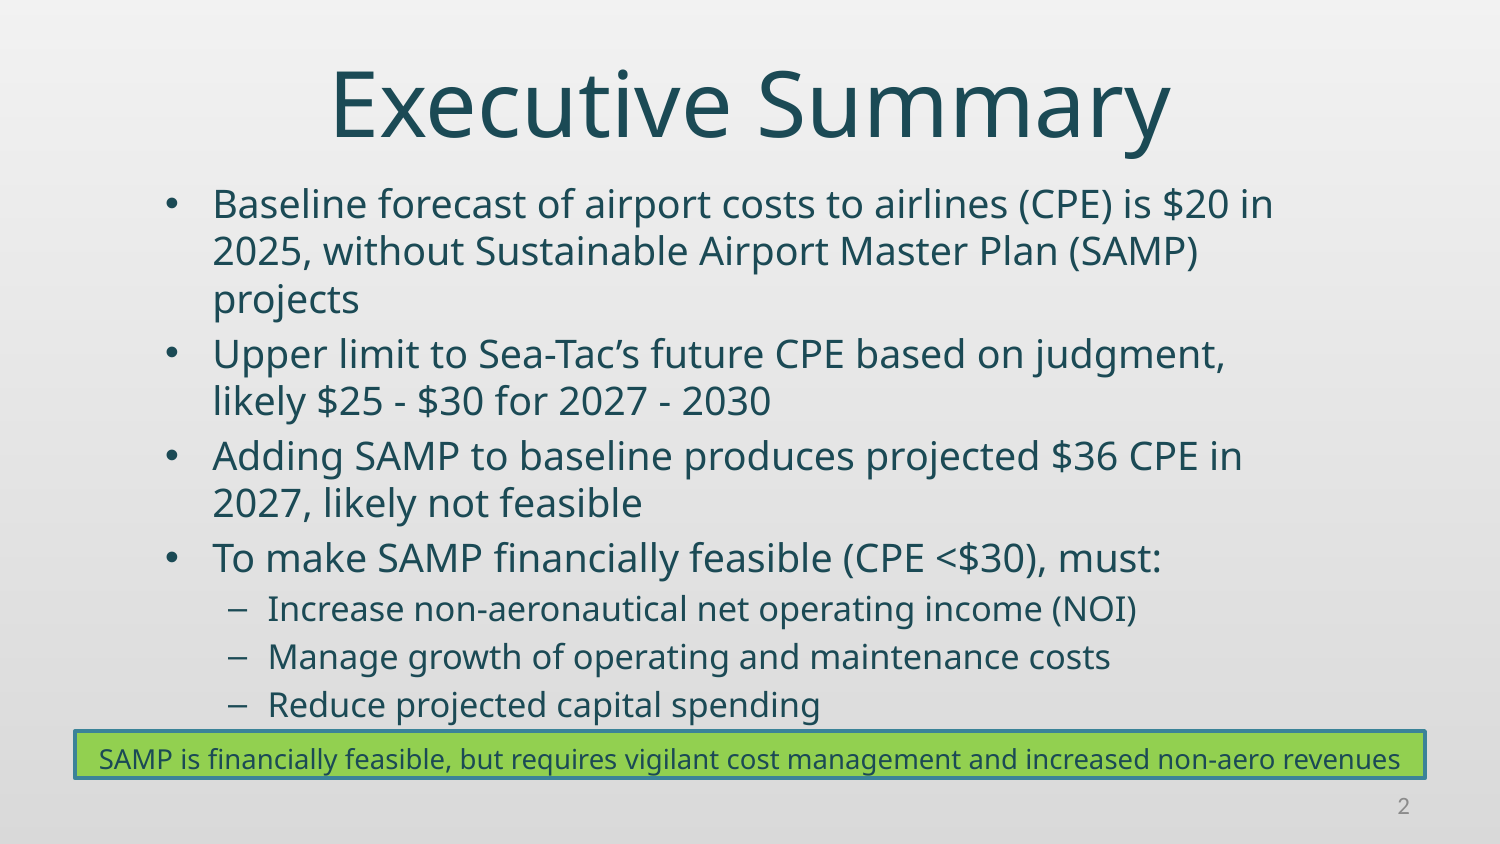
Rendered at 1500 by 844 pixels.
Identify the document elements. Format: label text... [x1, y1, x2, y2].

title Executive Summary [75, 33, 1425, 169]
slide_number 2 [1074, 785, 1425, 827]
list Baseline forecast of airport costs to airlines (CPE) is $20 in 2025, without Sustainable Airport Master Plan (SAMP) projects Upper limit to Sea-Tac’s future CPE based on judgment, likely $25 - $30 for 2027 - 2030 Adding SAMP to baseline produces projected $36 CPE in 2027, likely not feasible To make SAMP financially feasible (CPE <$30), must: Increase non-aeronautical net operating income (NOI) Manage growth of operating and maintenance costs Reduce projected capital spending [150, 171, 1300, 734]
list SAMP is financially feasible, but requires vigilant cost management and increased non-aero revenues [75, 734, 1425, 785]
